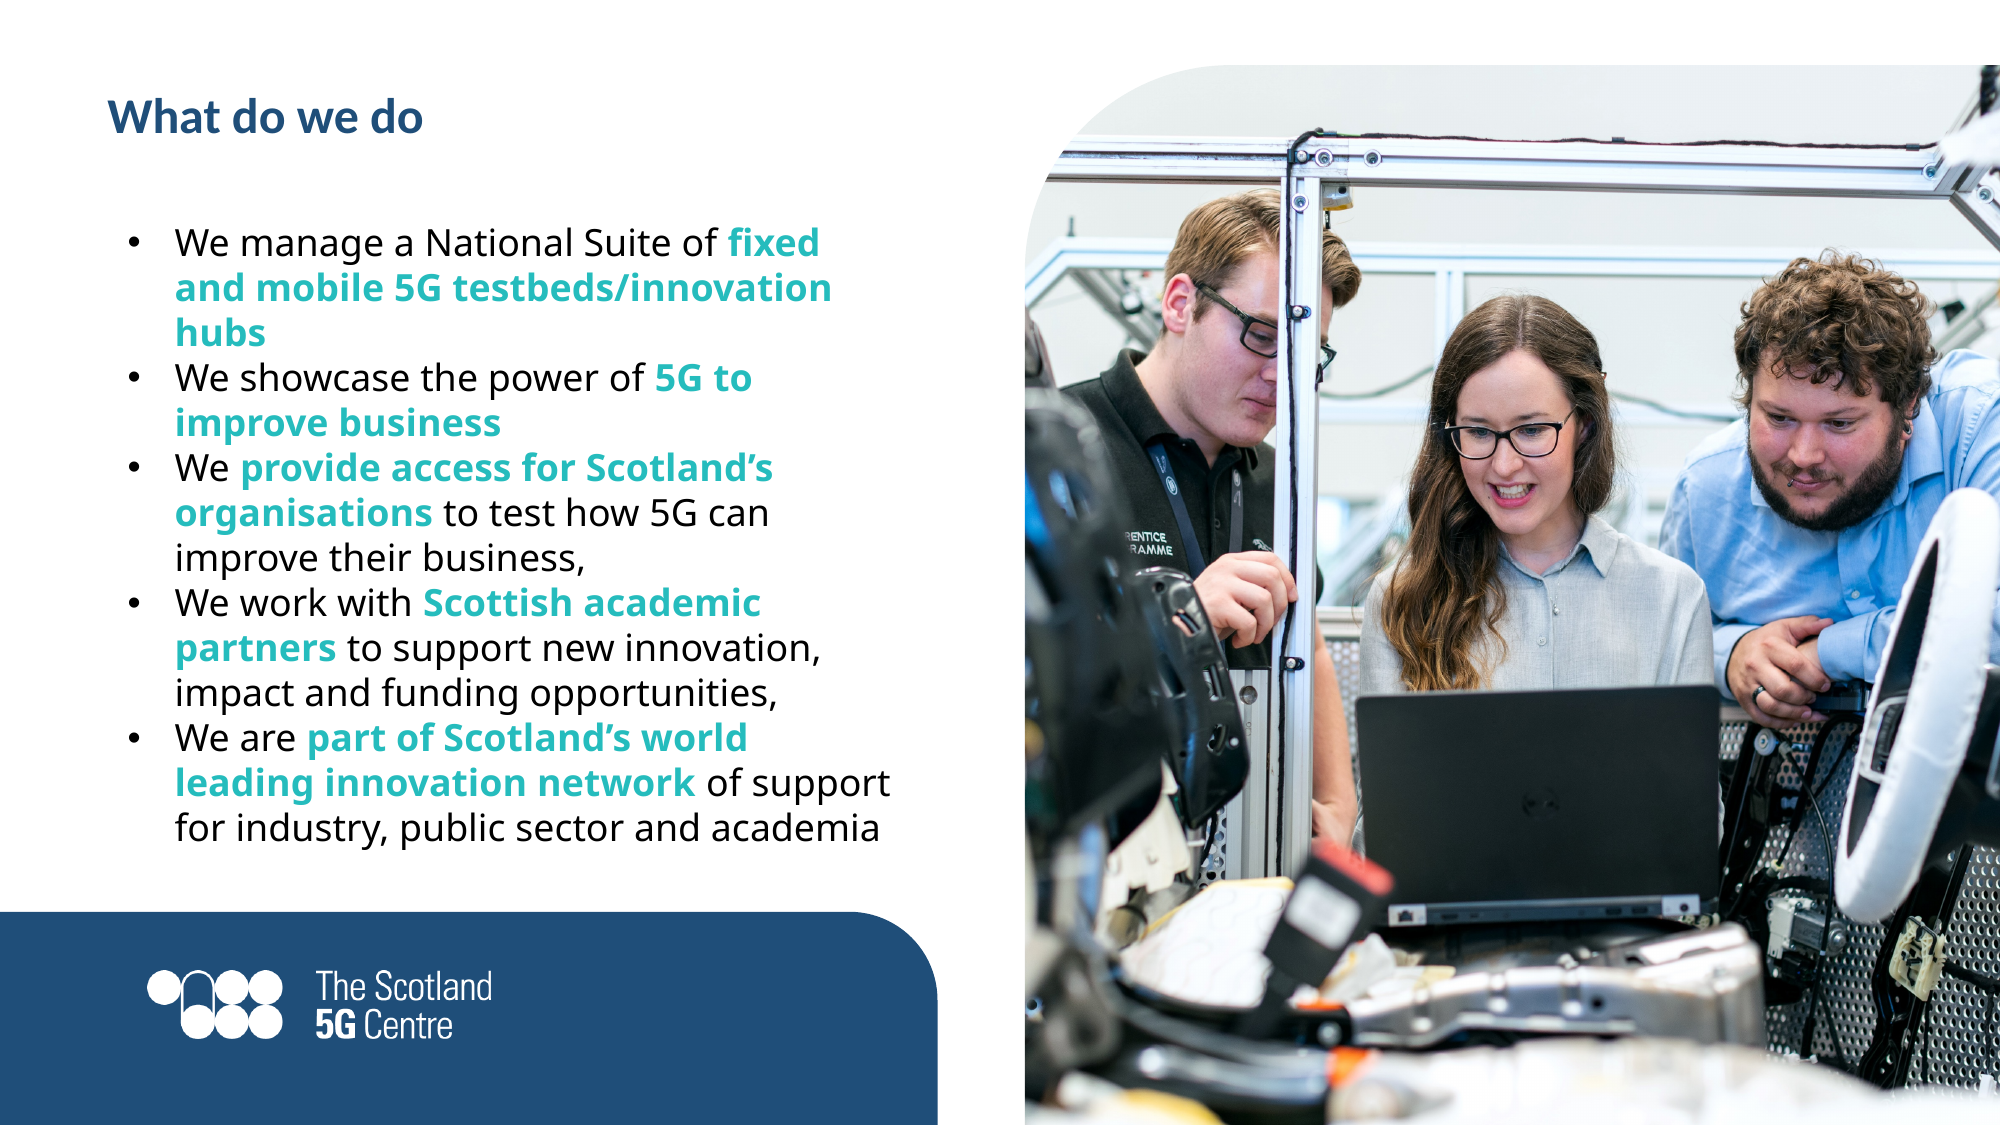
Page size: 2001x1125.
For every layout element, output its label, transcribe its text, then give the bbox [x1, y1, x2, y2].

text_box We manage a National Suite of fixed and mobile 5G testbeds/innovation hubs We showcase the power of 5G to improve business We provide access for Scotland’s organisations to test how 5G can improve their business, We work with Scottish academic partners to support new innovation, impact and funding opportunities, We are part of Scotland’s world leading innovation network of support for industry, public sector and academia [113, 212, 906, 930]
text_box [1023, 64, 2000, 1125]
text_box [0, 910, 939, 1125]
text_box What do we do [92, 67, 816, 153]
picture [147, 970, 491, 1039]
